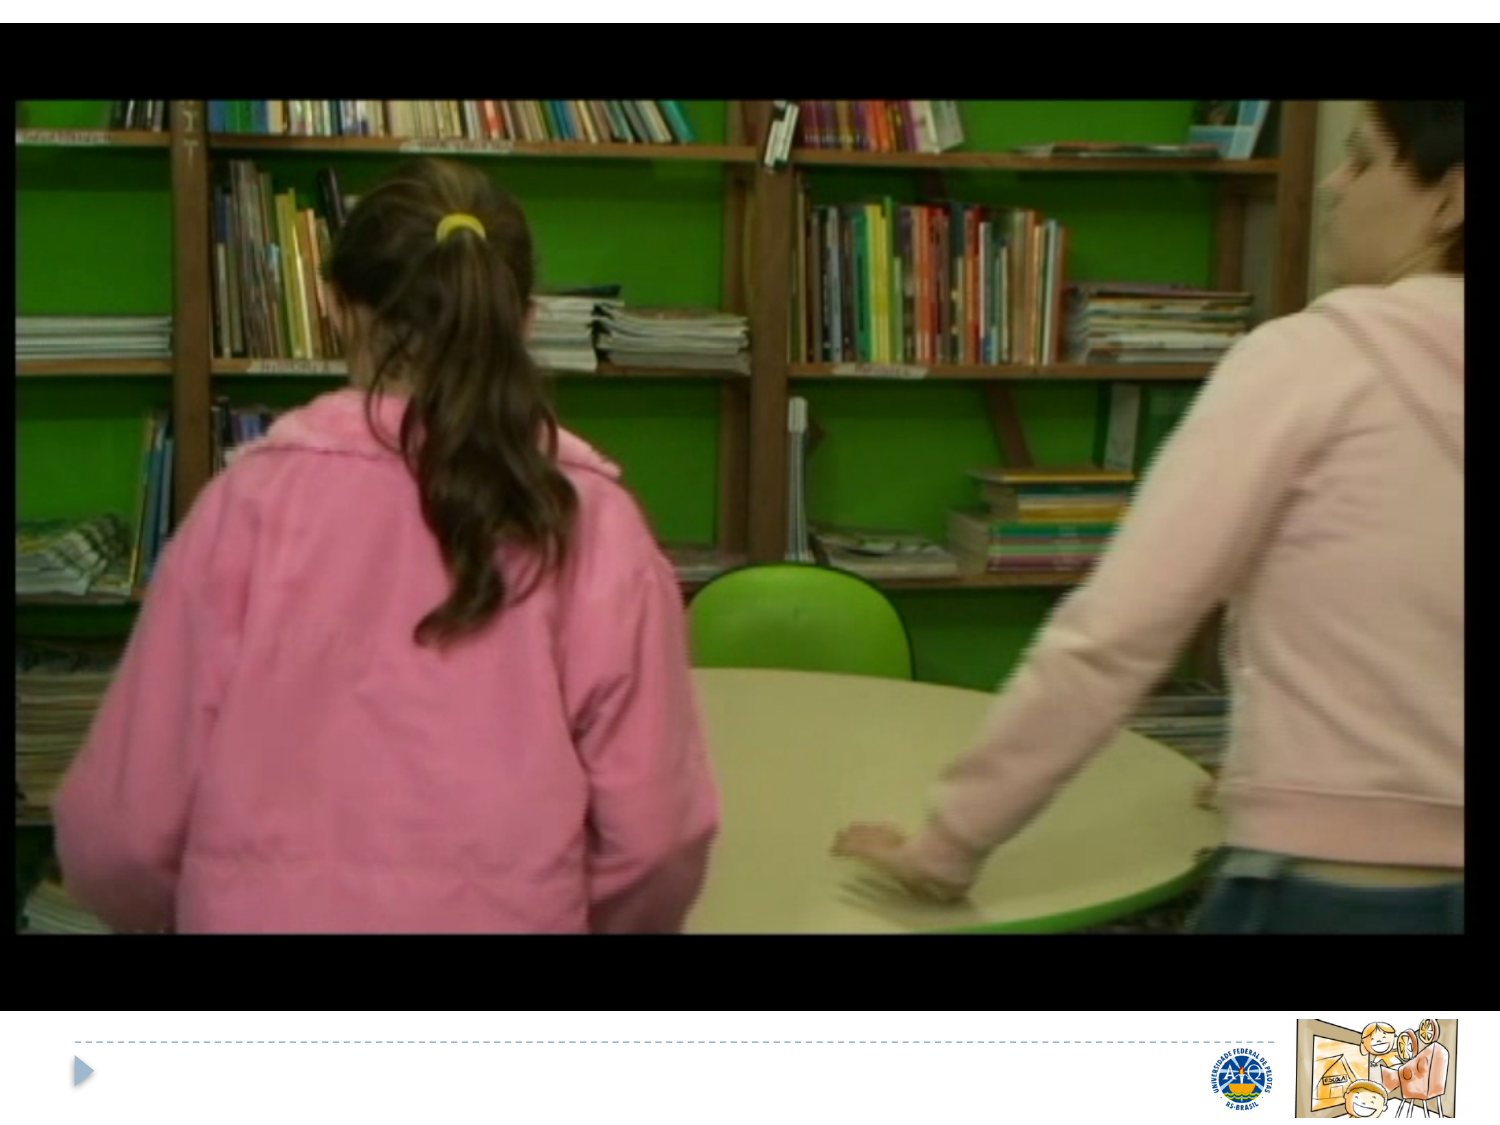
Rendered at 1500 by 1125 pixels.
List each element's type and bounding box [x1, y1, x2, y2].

picture [0, 23, 1500, 1011]
picture [1204, 1019, 1477, 1119]
